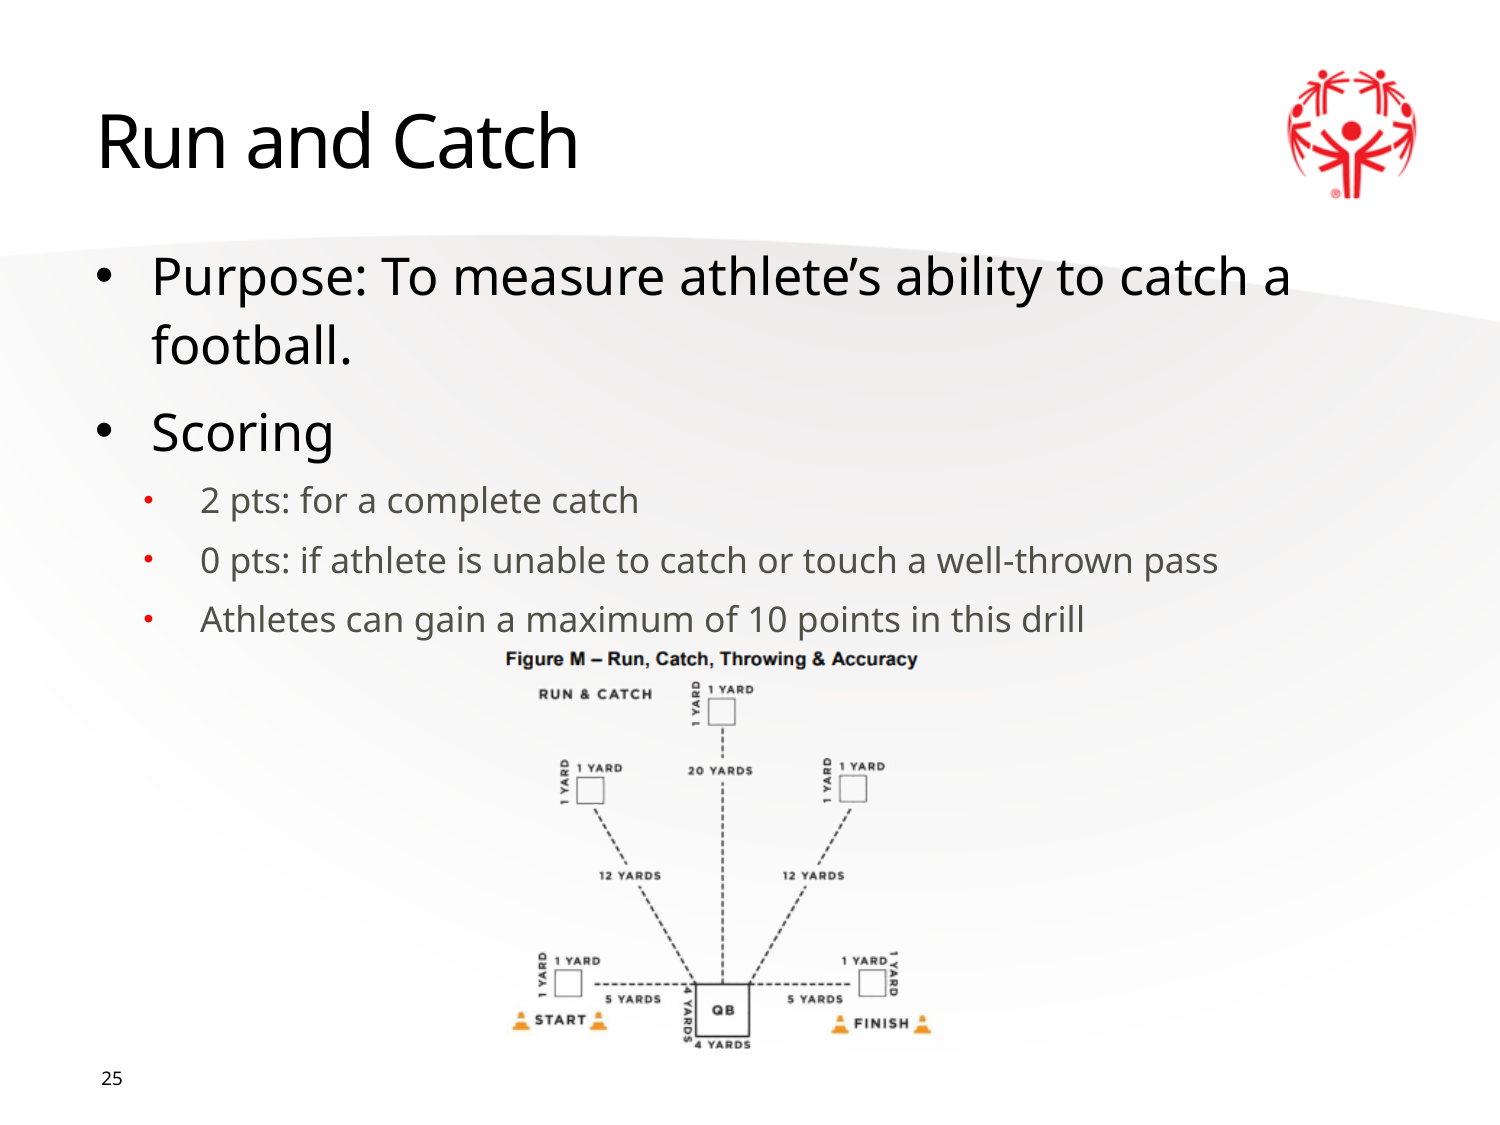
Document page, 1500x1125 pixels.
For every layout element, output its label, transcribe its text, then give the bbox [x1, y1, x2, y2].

slide_number 25 [90, 1061, 665, 1093]
list Purpose: To measure athlete’s ability to catch a football. Scoring 2 pts: for a complete catch 0 pts: if athlete is unable to catch or touch a well-thrown pass Athletes can gain a maximum of 10 points in this drill [89, 231, 1388, 964]
title Run and Catch [89, 60, 1247, 231]
picture [0, 0, 1500, 1125]
